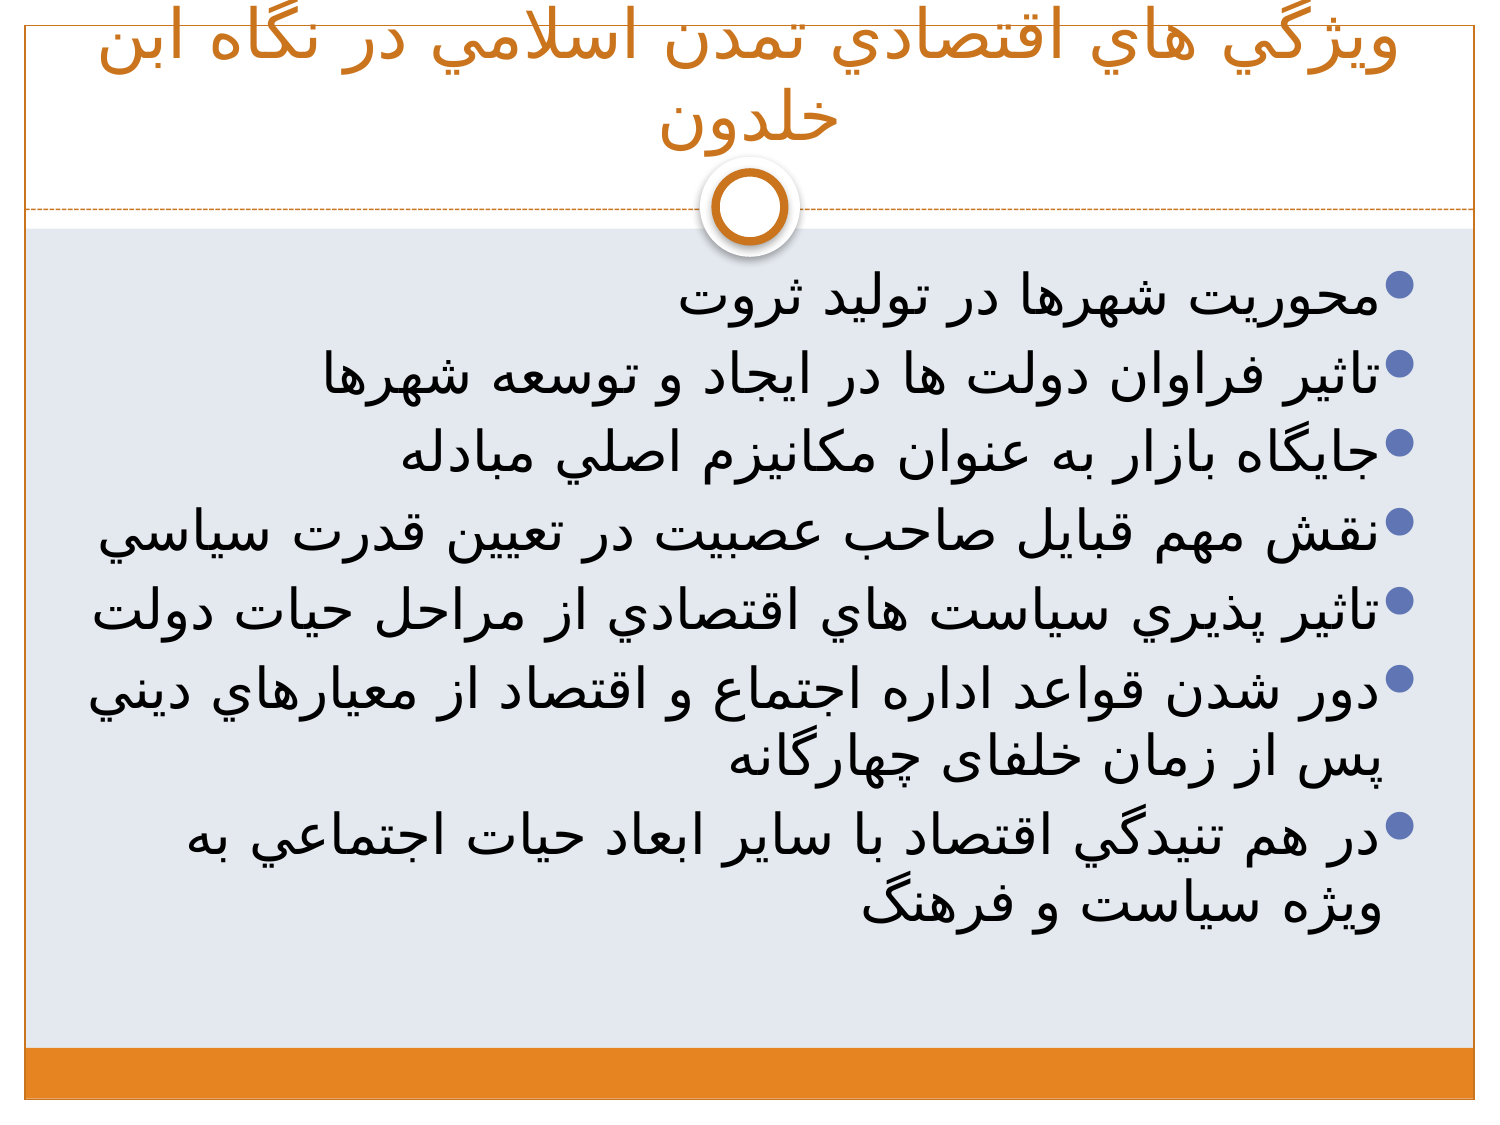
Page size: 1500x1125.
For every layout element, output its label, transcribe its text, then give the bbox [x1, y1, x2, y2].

list محوريت شهرها در توليد ثروت تاثير فراوان دولت ها در ايجاد و توسعه شهرها جايگاه بازار به عنوان مکانيزم اصلي مبادله نقش مهم قبايل صاحب عصبيت در تعيين قدرت سياسي تاثير پذيري سياست هاي اقتصادي از مراحل حيات دولت دور شدن قواعد اداره اجتماع و اقتصاد از معيارهاي ديني پس از زمان خلفای چهارگانه در هم تنيدگي اقتصاد با ساير ابعاد حيات اجتماعي به ويژه سياست و فرهنگ [49, 250, 1445, 1001]
title ويژگي هاي اقتصادي تمدن اسلامي در نگاه ابن خلدون [49, 37, 1450, 163]
